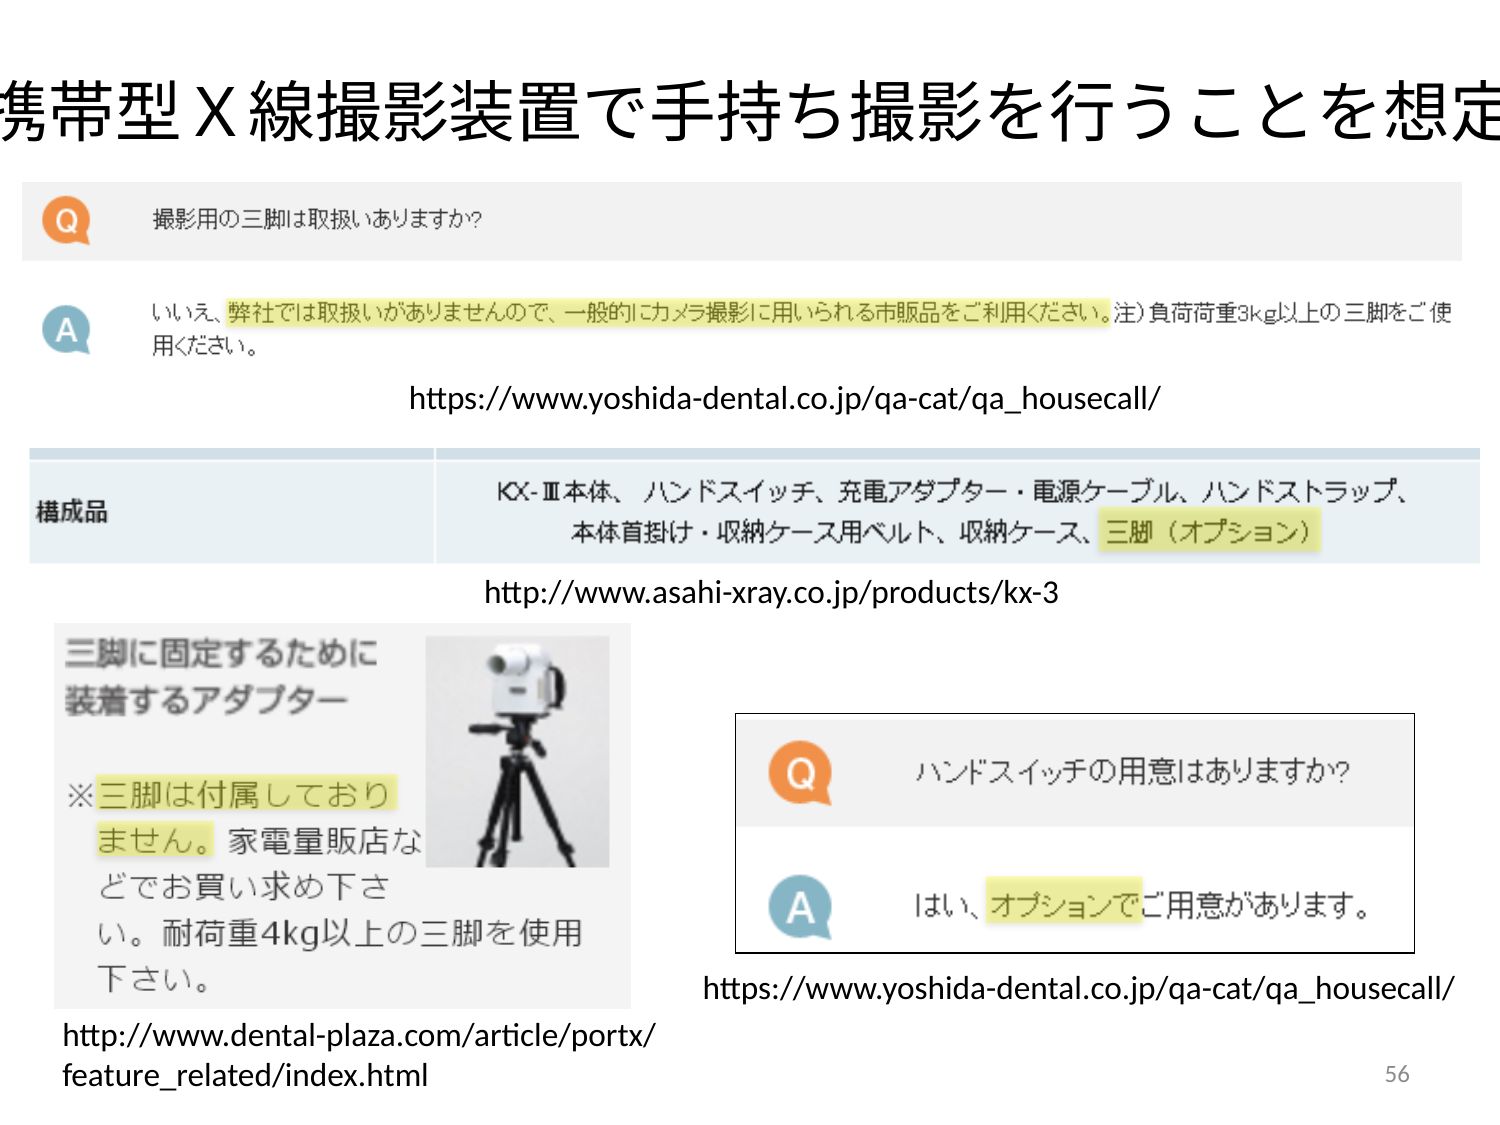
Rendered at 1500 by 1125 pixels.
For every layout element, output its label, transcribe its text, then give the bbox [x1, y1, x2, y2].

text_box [736, 714, 1415, 953]
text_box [54, 623, 631, 1009]
text_box 携帯型Ｘ線撮影装置で手持ち撮影を行うことを想定 [0, 62, 1500, 157]
text_box http://www.dental-plaza.com/article/portx/ feature_related/index.html [47, 1006, 673, 1101]
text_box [22, 181, 1462, 373]
text_box https://www.yoshida-dental.co.jp/qa-cat/qa_housecall/ [687, 958, 1472, 1014]
slide_number 56 [1074, 1042, 1425, 1103]
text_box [23, 447, 1481, 566]
text_box http://www.asahi-xray.co.jp/products/kx-3 [469, 575, 1075, 618]
text_box https://www.yoshida-dental.co.jp/qa-cat/qa_housecall/ [394, 381, 1178, 424]
